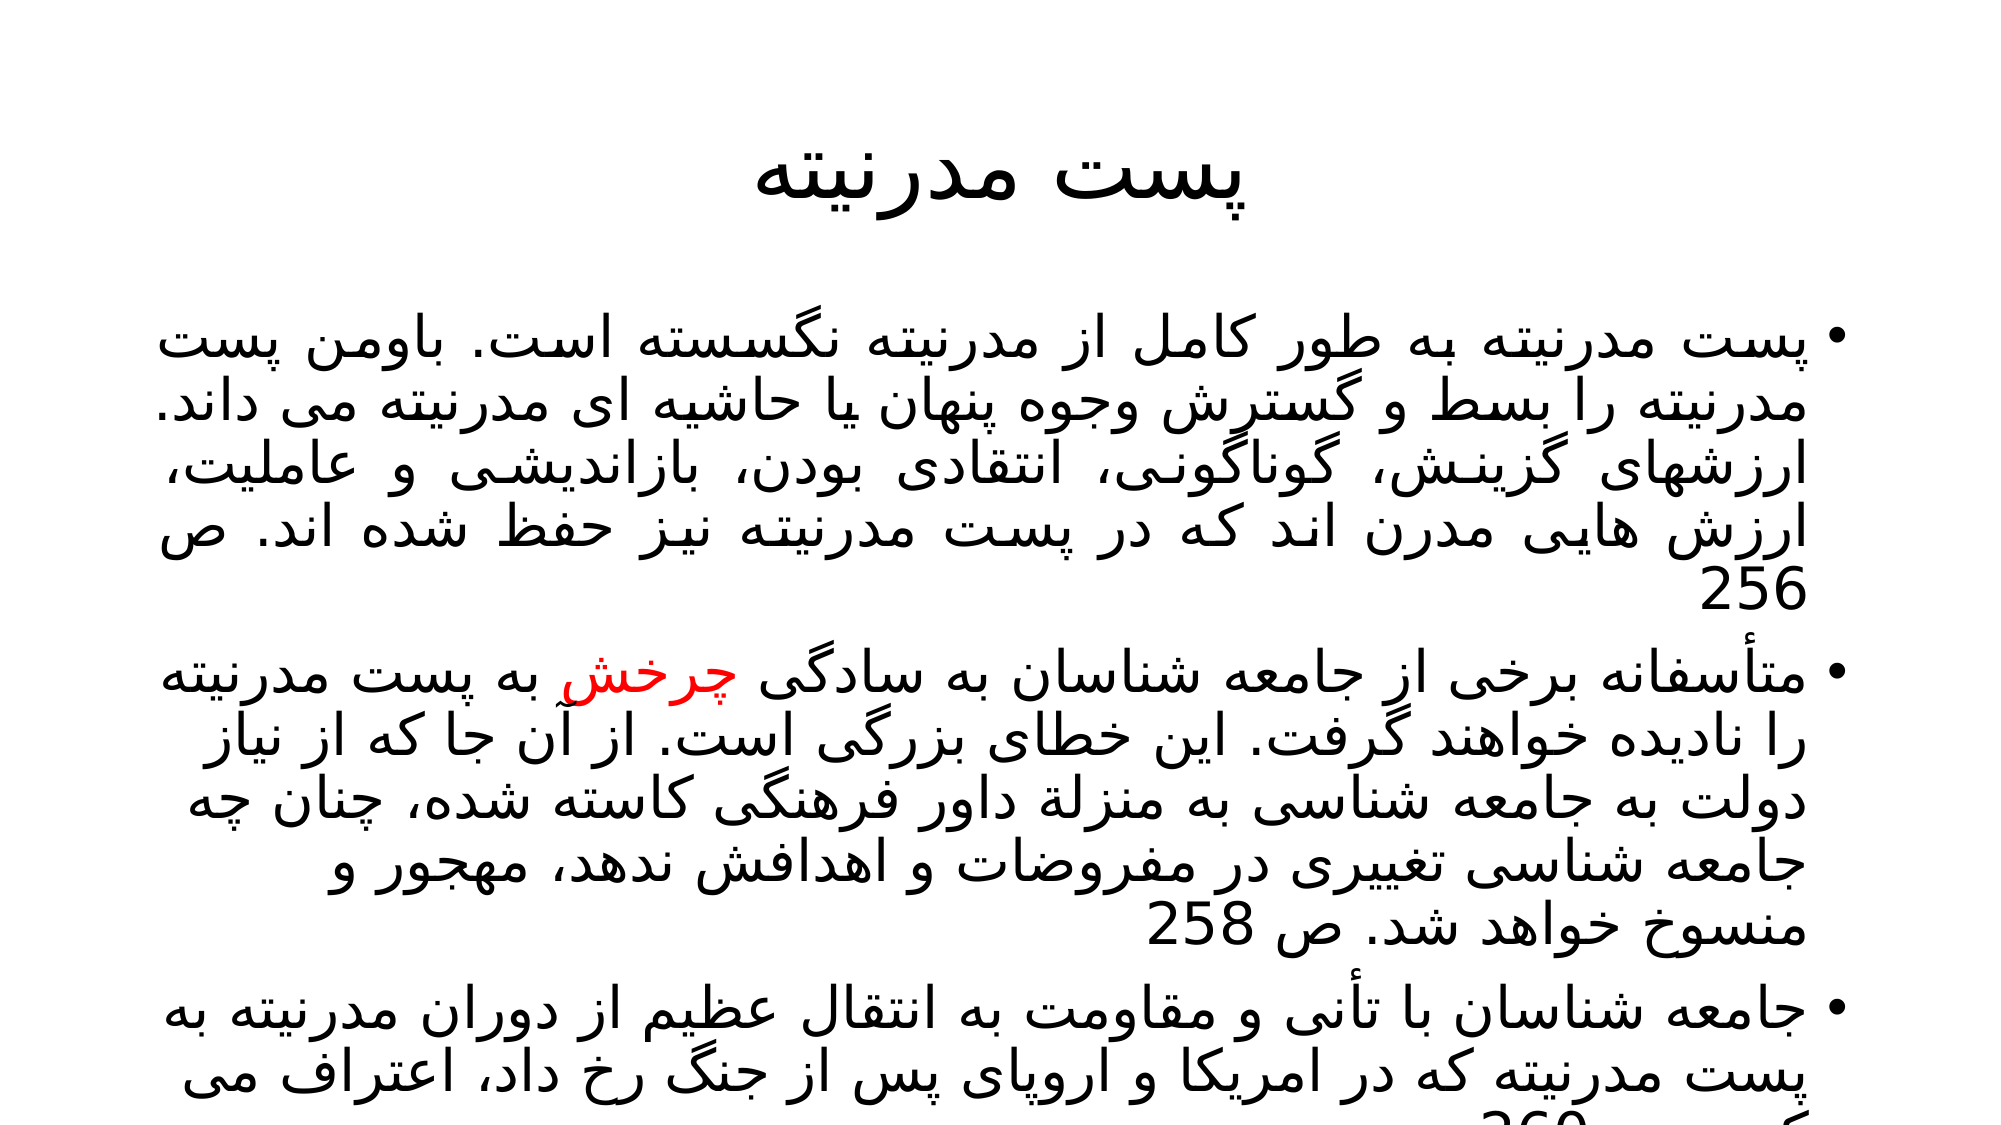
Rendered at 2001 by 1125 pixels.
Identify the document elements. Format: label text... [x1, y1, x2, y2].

list پست مدرنیته به طور کامل از مدرنیته نگسسته است. باومن پست مدرنیته را بسط و گسترش وجوه پنهان یا حاشیه ای مدرنیته می داند. ارزشهای گزینش، گوناگونی، انتقادی بودن، بازاندیشی و عاملیت، ارزش هایی مدرن اند که در پست مدرنیته نیز حفظ شده اند. ص 256 متأسفانه برخی از جامعه شناسان به سادگی چرخش به پست مدرنیته را نادیده خواهند گرفت. این خطای بزرگی است. از آن جا که از نیاز دولت به جامعه شناسی به منزلة داور فرهنگی کاسته شده، چنان چه جامعه شناسی تغییری در مفروضات و اهدافش ندهد، مهجور و منسوخ خواهد شد. ص 258 جامعه شناسان با تأنی و مقاومت به انتقال عظیم از دوران مدرنیته به پست مدرنیته که در امریکا و اروپای پس از جنگ رخ داد، اعتراف می کنند. ص 260 [137, 299, 1863, 1014]
title پست مدرنیته [137, 59, 1863, 278]
